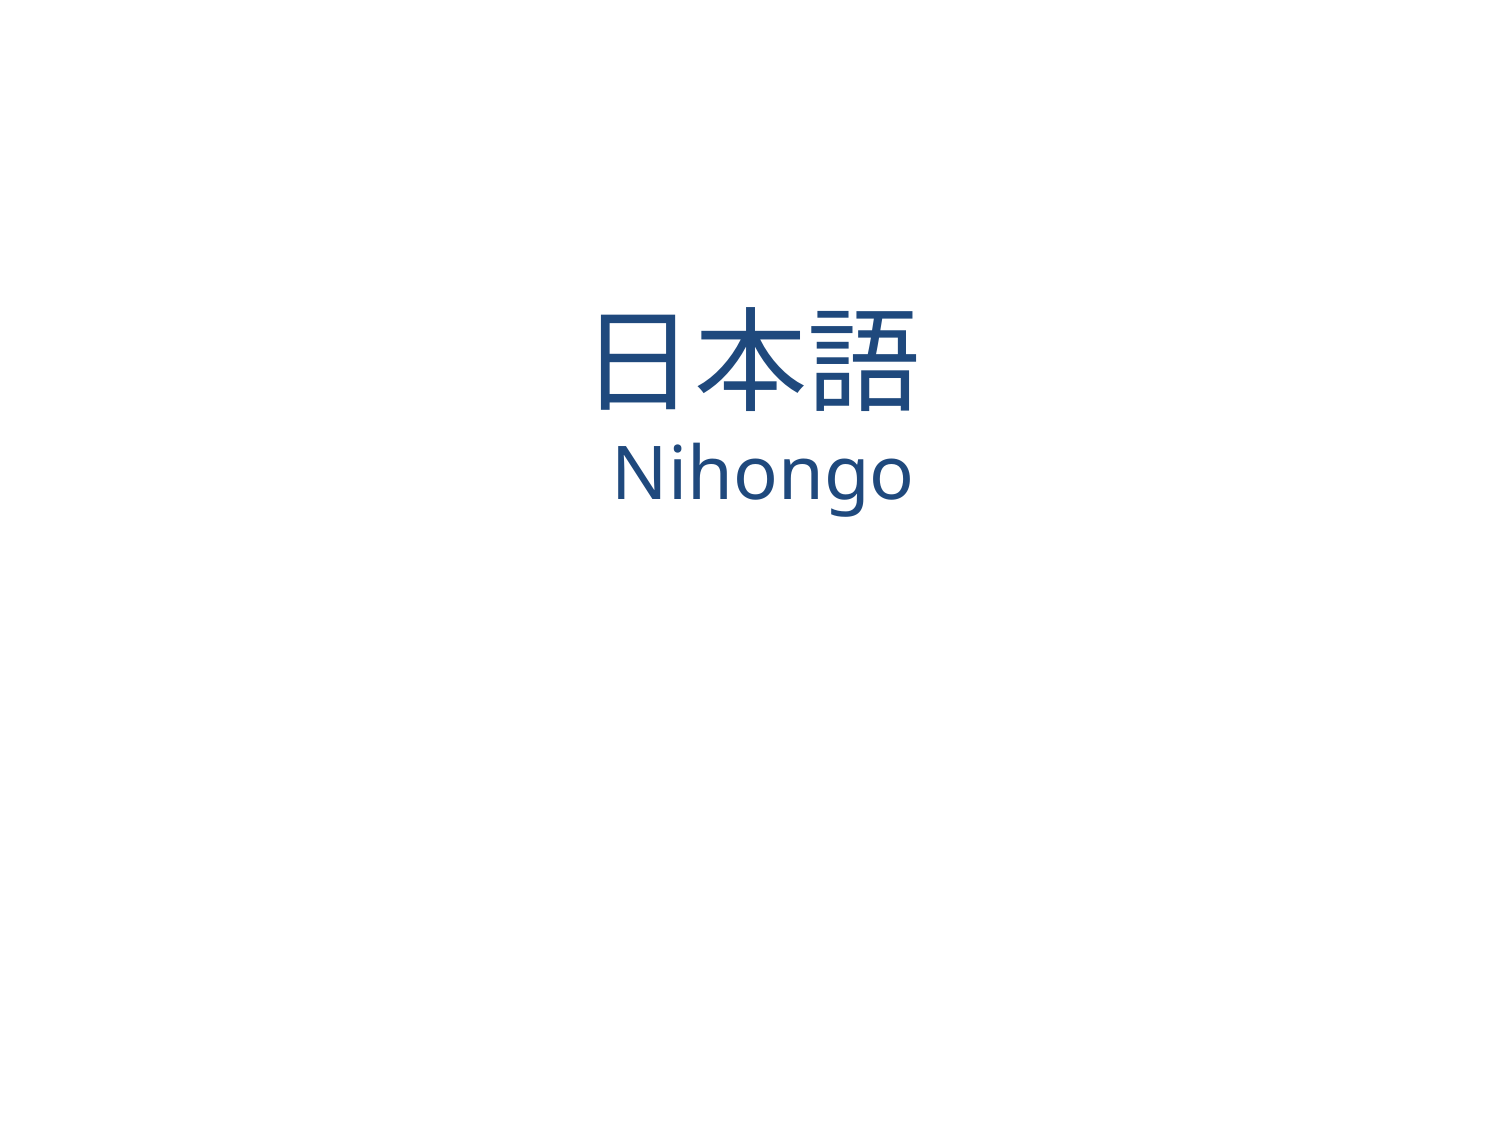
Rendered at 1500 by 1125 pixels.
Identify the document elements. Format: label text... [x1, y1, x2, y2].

title 日本語 Nihongo 日 Ni: Sole 本 Hon: Origine 語 Go: Linguaggio Nihongo, La lingua giapponese [88, 0, 1439, 1125]
